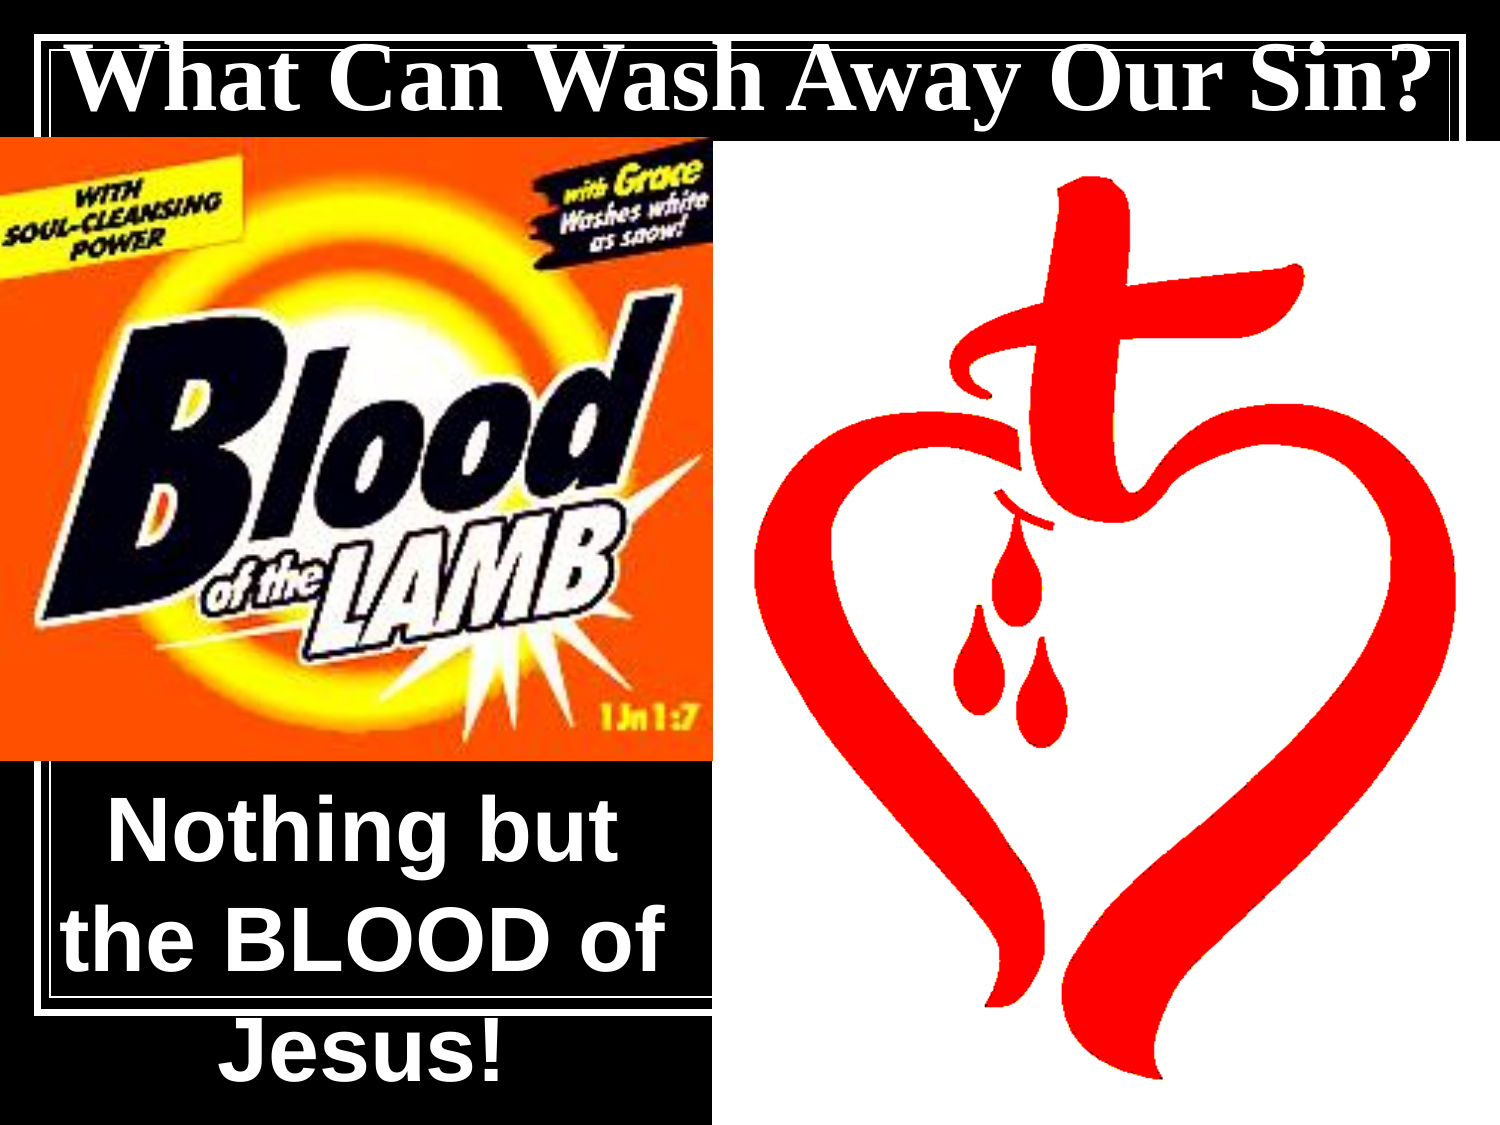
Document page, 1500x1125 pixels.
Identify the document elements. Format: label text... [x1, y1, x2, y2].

list Nothing but the BLOOD of Jesus! [12, 770, 707, 1125]
title What Can Wash Away Our Sin? [0, 0, 1500, 138]
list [0, 137, 713, 762]
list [712, 141, 1500, 1125]
